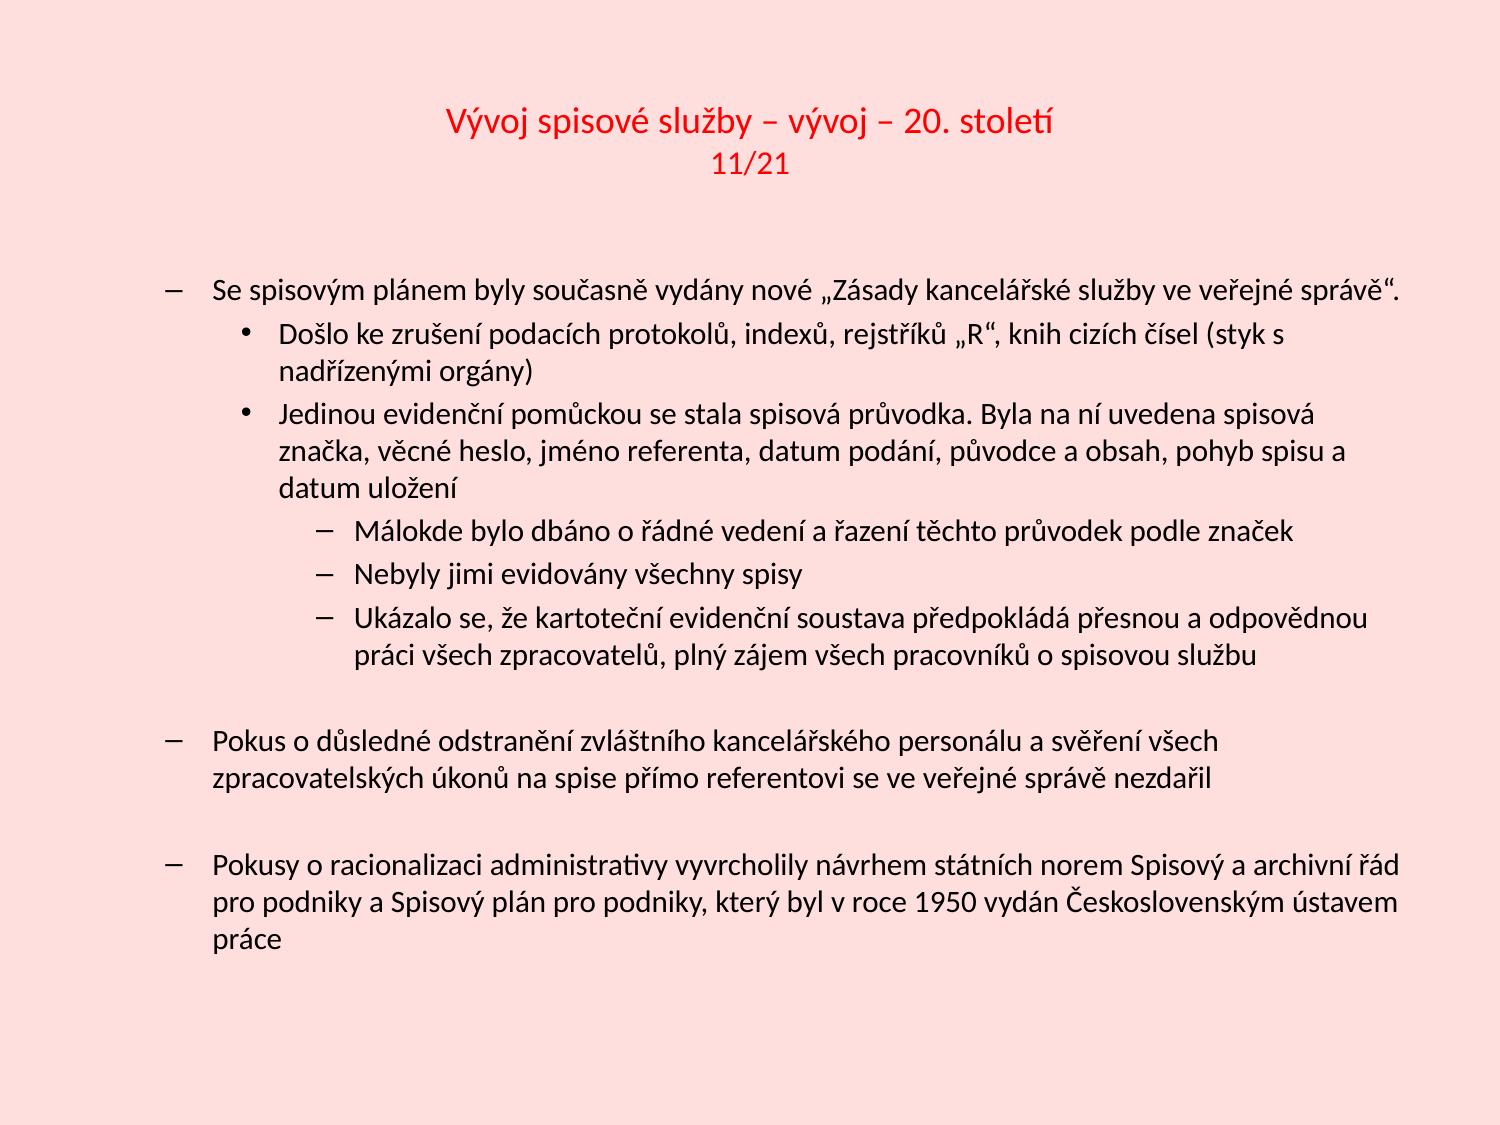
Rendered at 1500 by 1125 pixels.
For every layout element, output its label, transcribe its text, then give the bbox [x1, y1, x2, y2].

title Vývoj spisové služby – vývoj – 20. století 11/21 [75, 45, 1425, 233]
list Se spisovým plánem byly současně vydány nové „Zásady kancelářské služby ve veřejné správě“. Došlo ke zrušení podacích protokolů, indexů, rejstříků „R“, knih cizích čísel (styk s nadřízenými orgány) Jedinou evidenční pomůckou se stala spisová průvodka. Byla na ní uvedena spisová značka, věcné heslo, jméno referenta, datum podání, původce a obsah, pohyb spisu a datum uložení Málokde bylo dbáno o řádné vedení a řazení těchto průvodek podle značek Nebyly jimi evidovány všechny spisy Ukázalo se, že kartoteční evidenční soustava předpokládá přesnou a odpovědnou práci všech zpracovatelů, plný zájem všech pracovníků o spisovou službu Pokus o důsledné odstranění zvláštního kancelářského personálu a svěření všech zpracovatelských úkonů na spise přímo referentovi se ve veřejné správě nezdařil Pokusy o racionalizaci administrativy vyvrcholily návrhem státních norem Spisový a archivní řád pro podniky a Spisový plán pro podniky, který byl v roce 1950 vydán Československým ústavem práce [75, 262, 1425, 1005]
